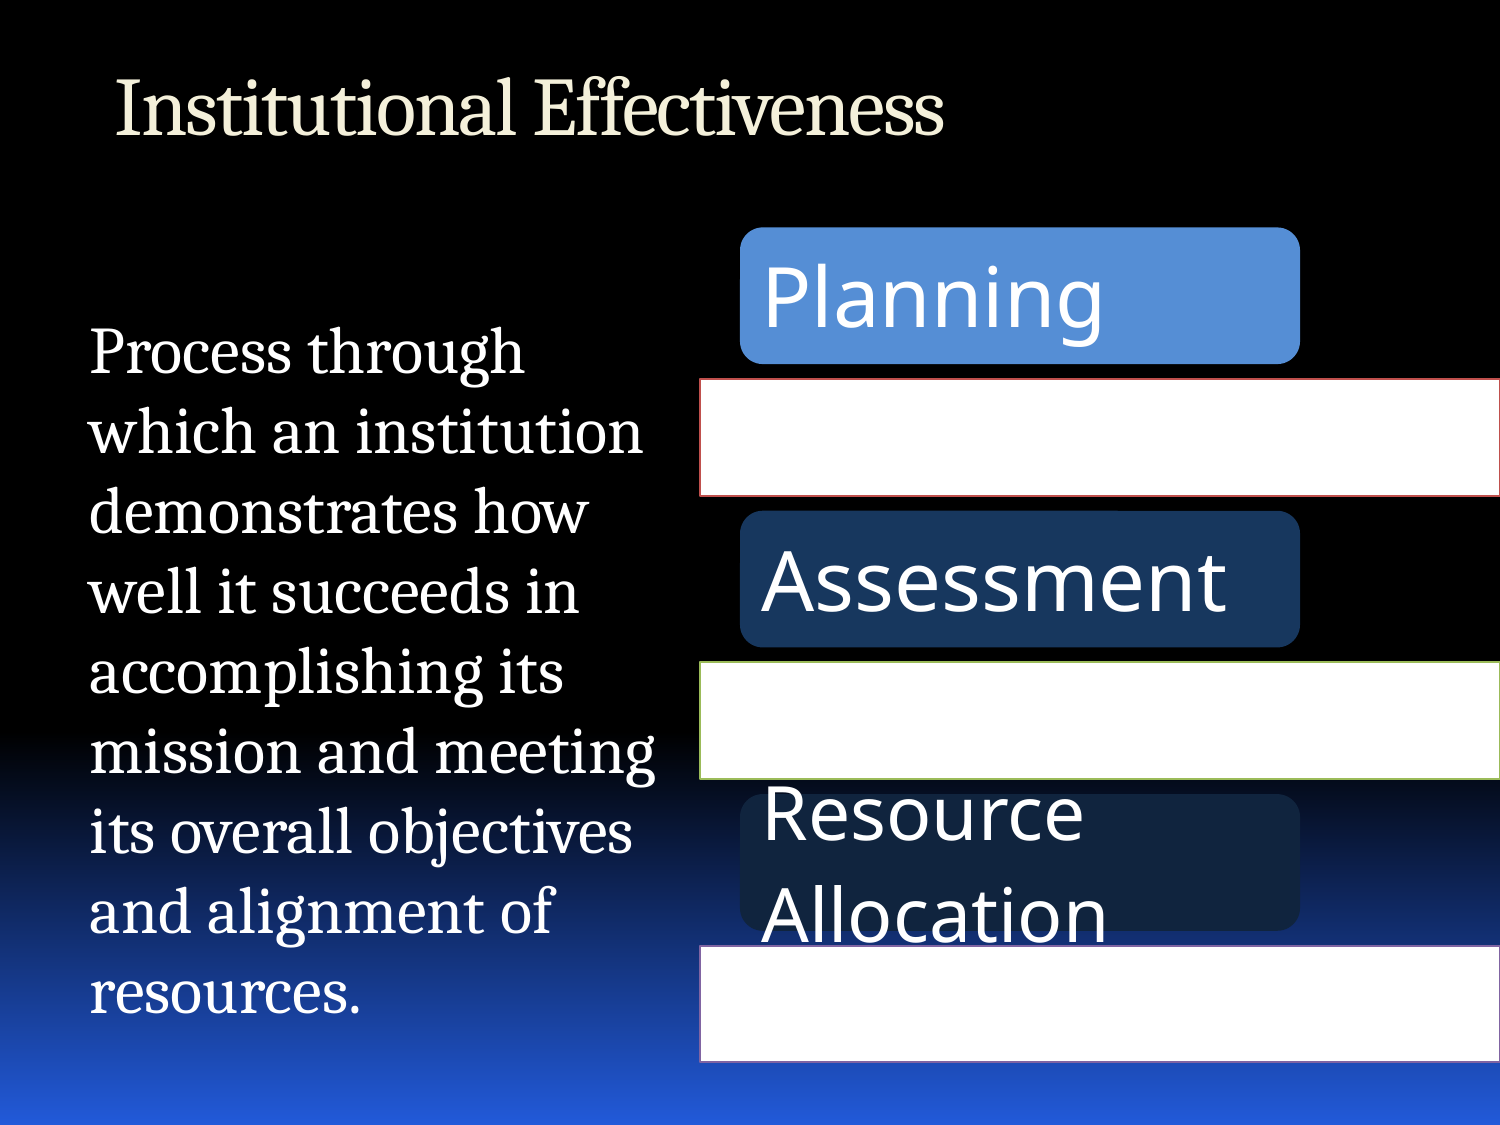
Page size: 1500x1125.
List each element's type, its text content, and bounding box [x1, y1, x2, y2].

list [0, 275, 663, 1018]
title Institutional Effectiveness [99, 45, 1263, 288]
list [699, 212, 1500, 1063]
text_box Process through which an institution demonstrates how well it succeeds in accomplishing its mission and meeting its overall objectives and alignment of resources. [75, 299, 691, 1035]
